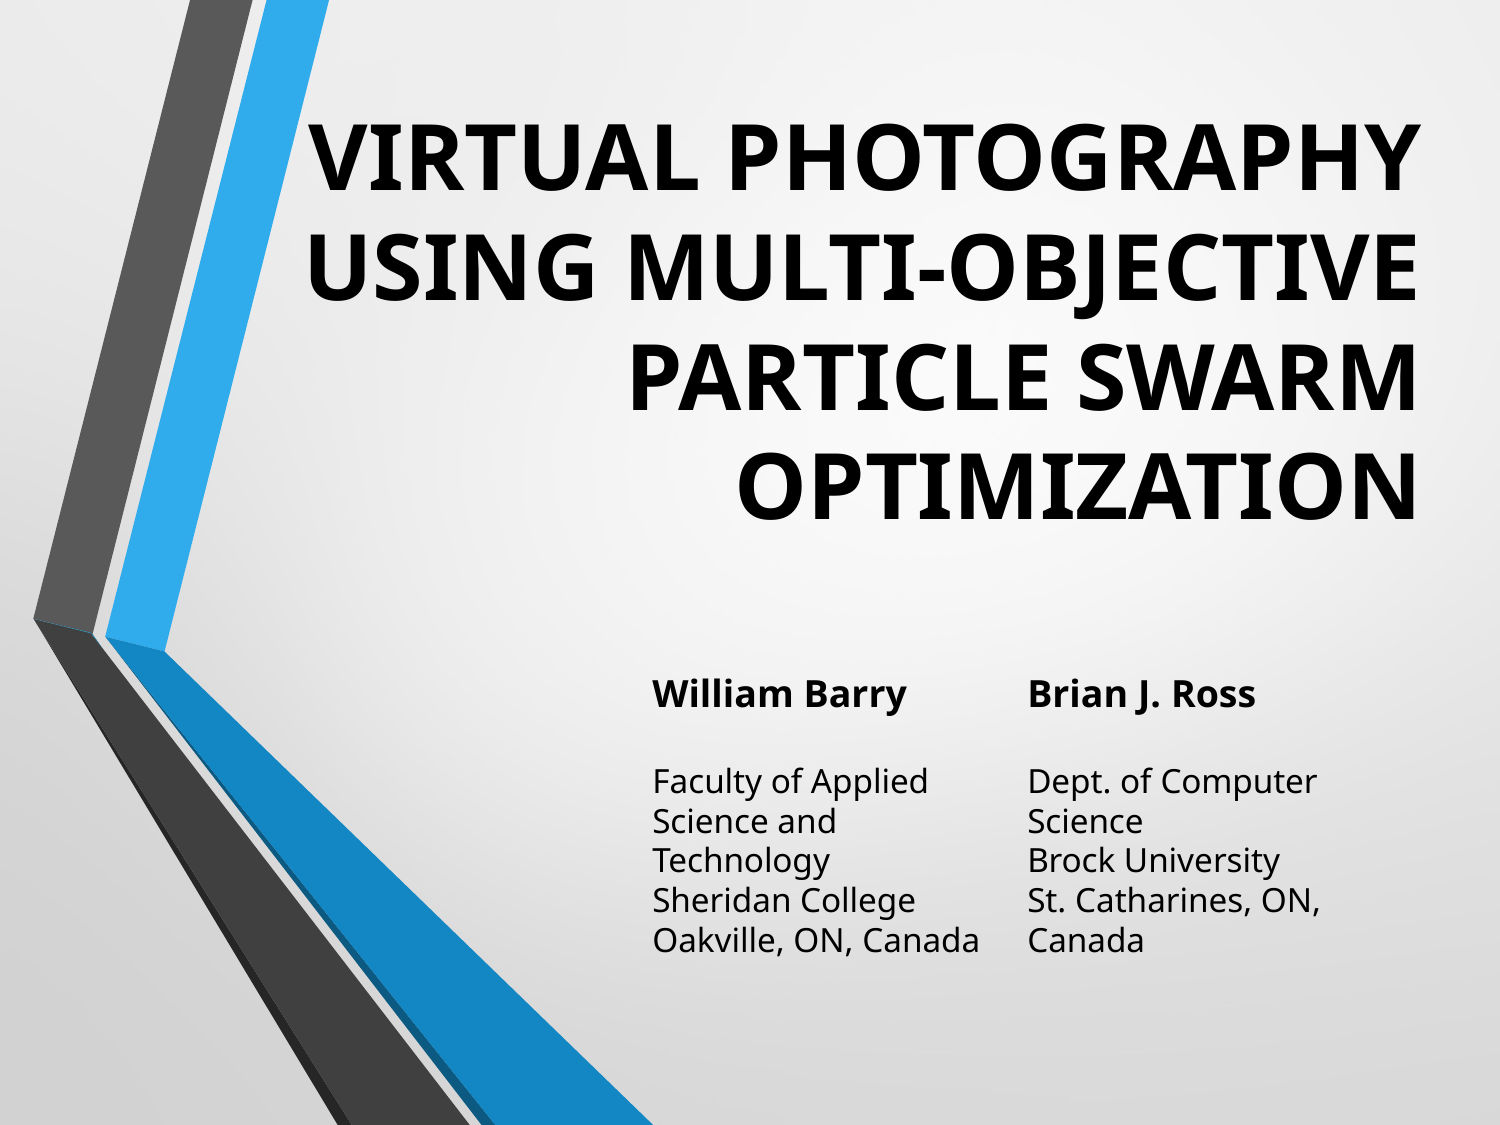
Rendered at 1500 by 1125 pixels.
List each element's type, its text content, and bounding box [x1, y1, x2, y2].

text_box Brian J. Ross Dept. of Computer Science Brock University St. Catharines, ON, Canada [1012, 662, 1413, 967]
text_box William Barry Faculty of Applied Science and Technology Sheridan College Oakville, ON, Canada [637, 662, 1000, 967]
title Virtual Photography using Multi-Objective Particle Swarm Optimization [275, 62, 1438, 546]
